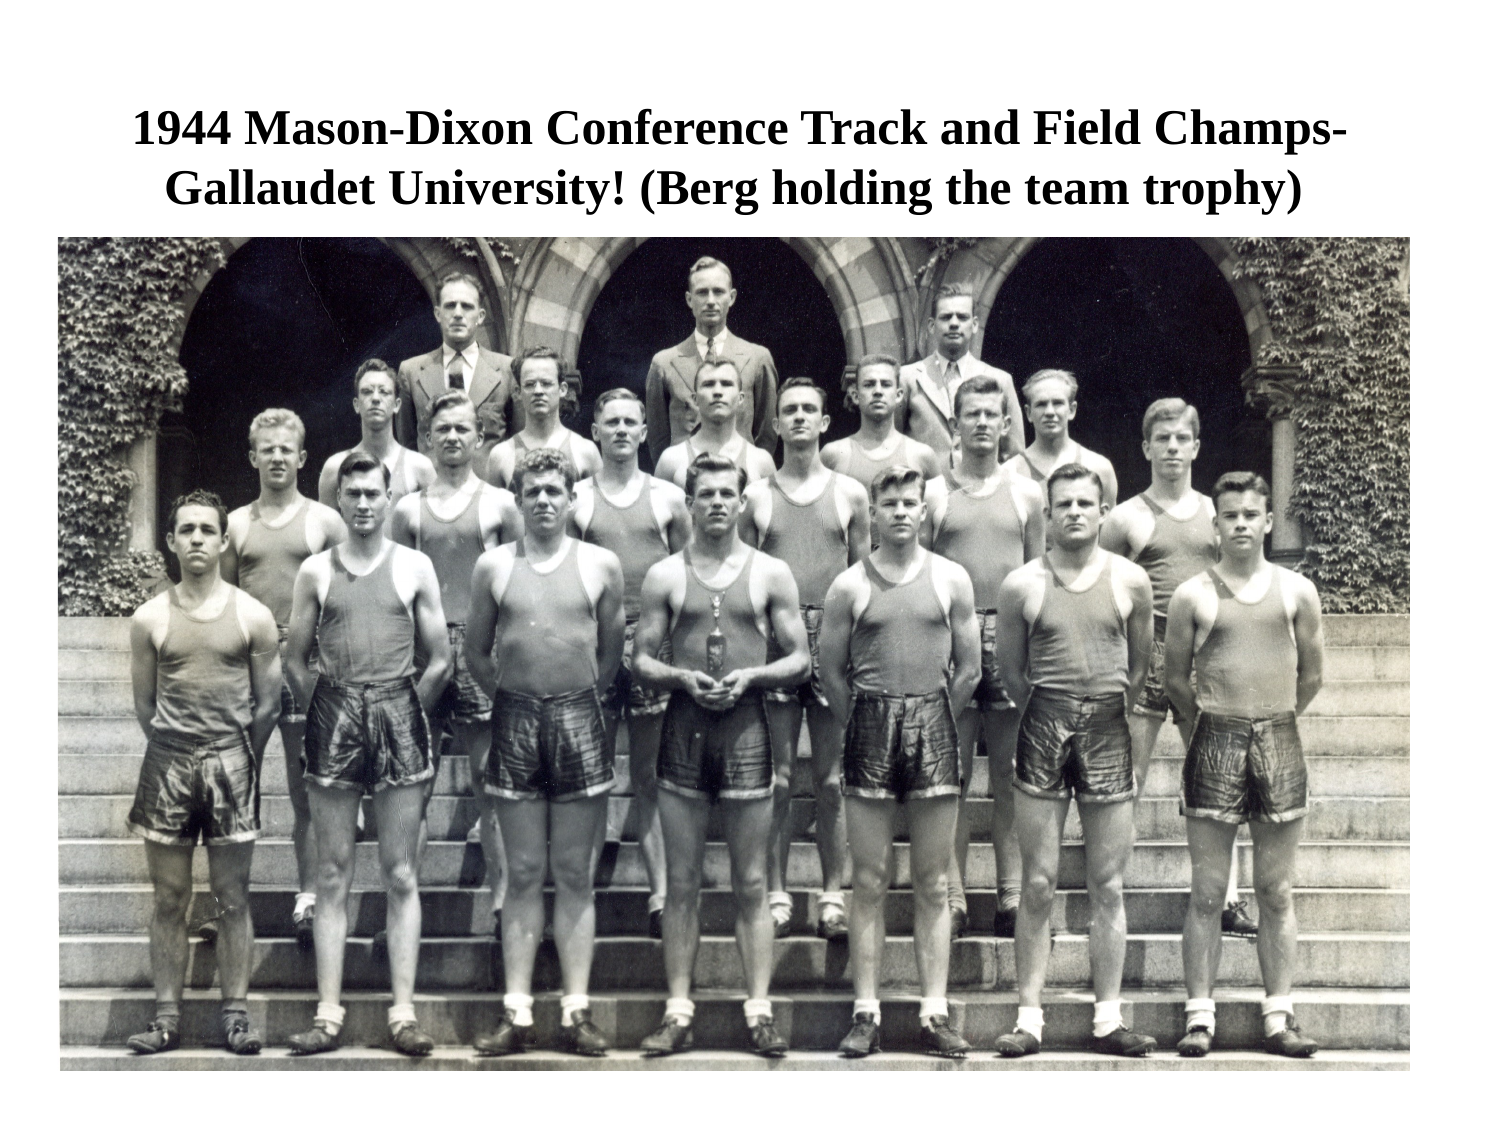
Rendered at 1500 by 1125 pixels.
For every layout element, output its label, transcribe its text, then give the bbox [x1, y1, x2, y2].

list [57, 237, 1411, 1071]
title 1944 Mason-Dixon Conference Track and Field Champs- Gallaudet University! (Berg holding the team trophy) [58, 45, 1409, 237]
